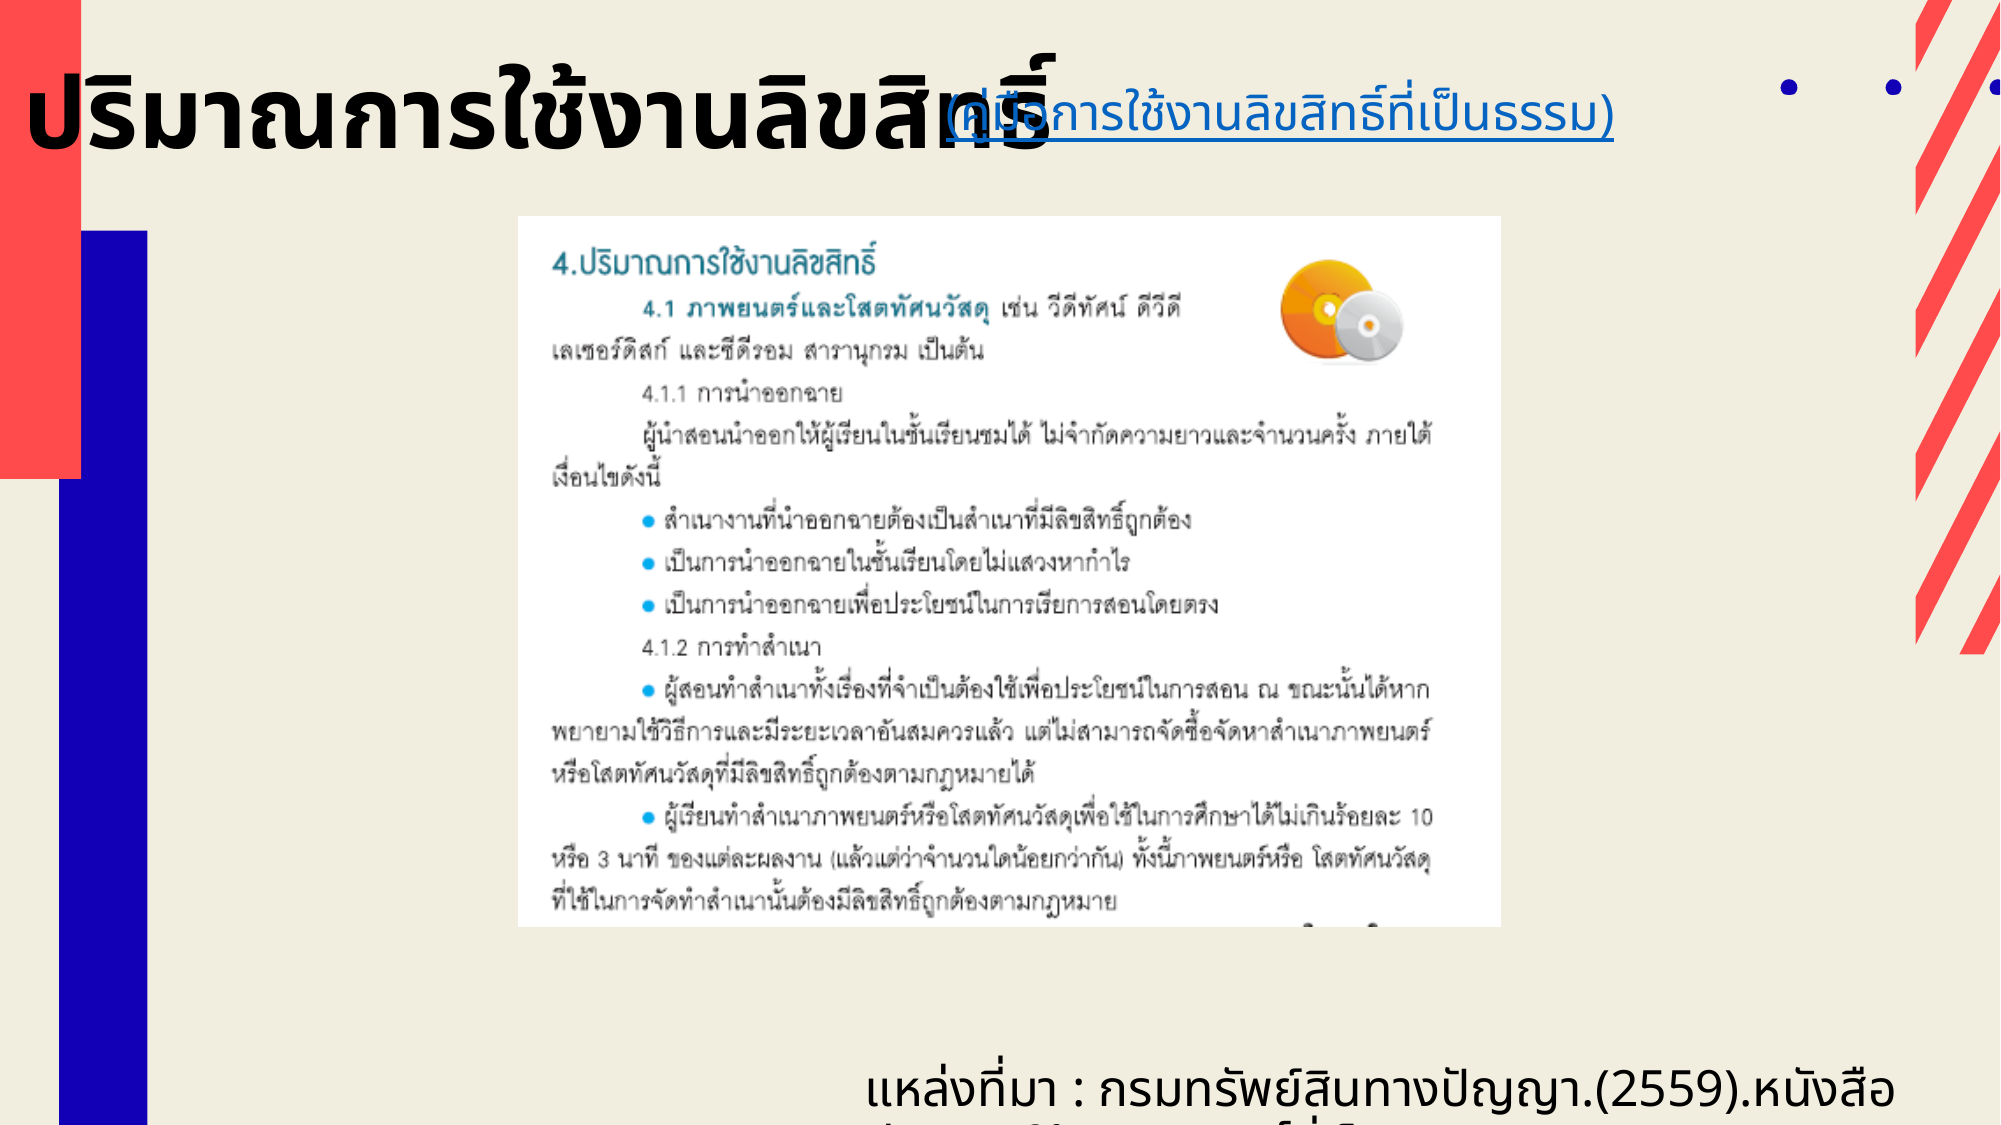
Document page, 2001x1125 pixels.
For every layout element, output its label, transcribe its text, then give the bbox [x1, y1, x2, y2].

text_box ปริมาณการใช้งานลิขสิทธิ์ [8, 41, 1069, 176]
text_box (คู่มือการใช้งานลิขสิทธิ์ที่เป็นธรรม) [930, 72, 1638, 164]
text_box แหล่งที่มา : กรมทรัพย์สินทางปัญญา.(2559).หนังสือคู่มือการใช้งานลิขสิทธิ์ที่เป็นธรรม [849, 1049, 2000, 1125]
picture [1780, 0, 2001, 95]
picture [518, 216, 1501, 927]
